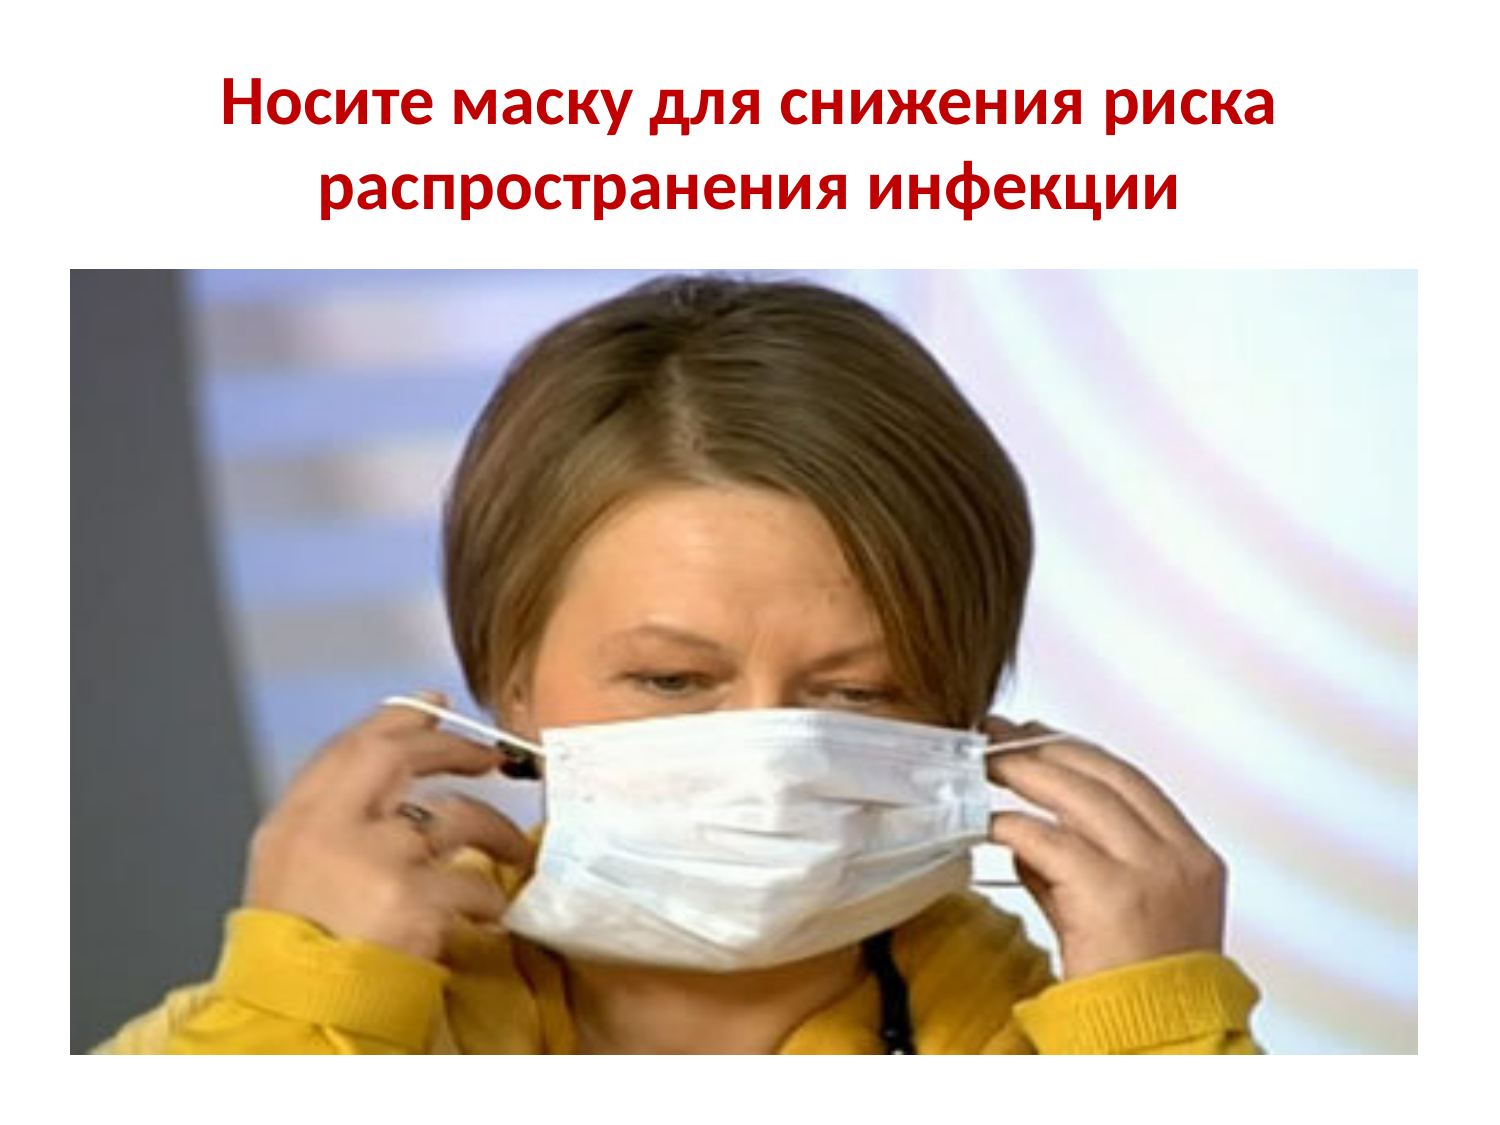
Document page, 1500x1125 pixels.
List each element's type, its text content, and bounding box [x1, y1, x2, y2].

title Носите маску для снижения риска распространения инфекции [75, 45, 1425, 233]
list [70, 269, 1419, 1055]
